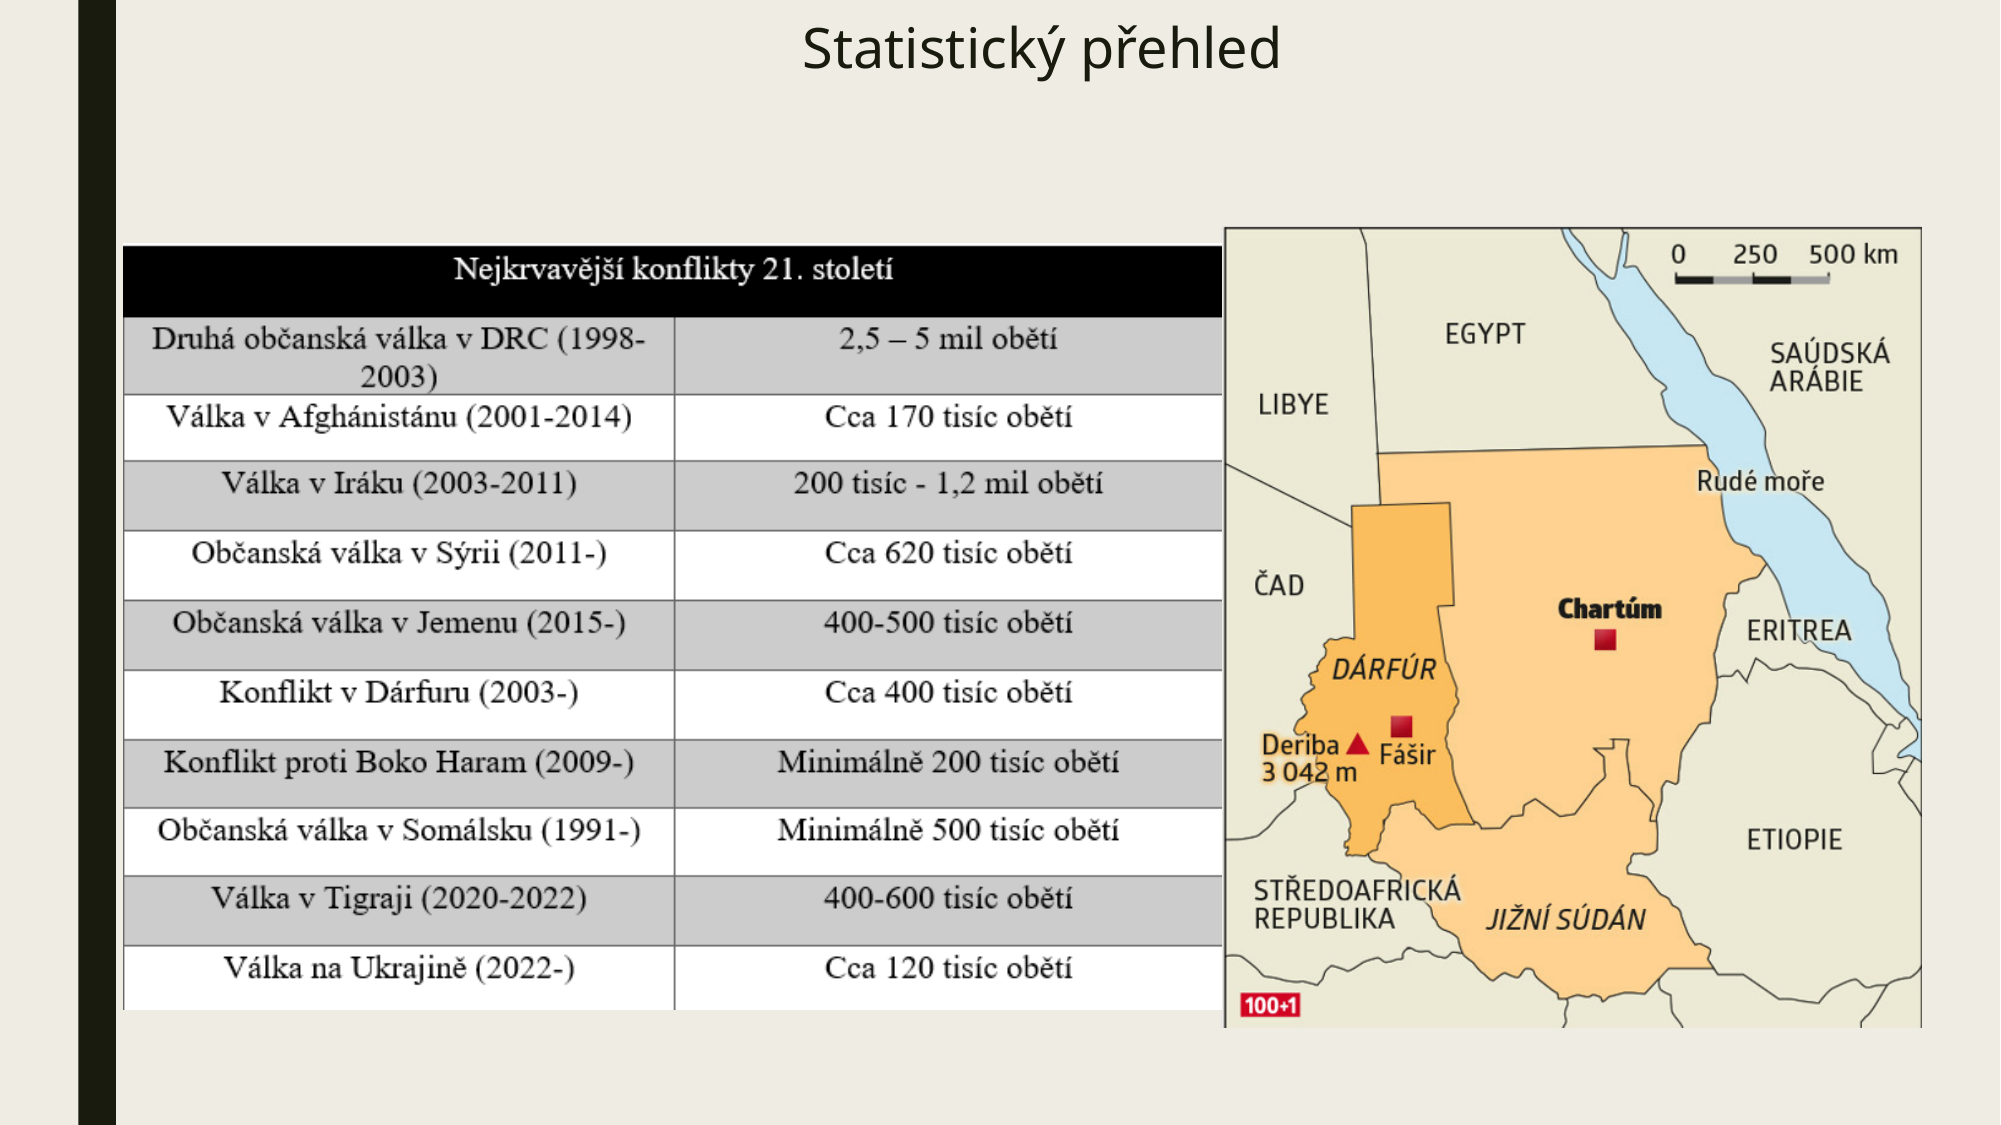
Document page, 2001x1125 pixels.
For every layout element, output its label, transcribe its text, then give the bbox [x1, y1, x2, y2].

title Statistický přehled [255, 13, 1831, 158]
picture [123, 226, 1922, 1028]
